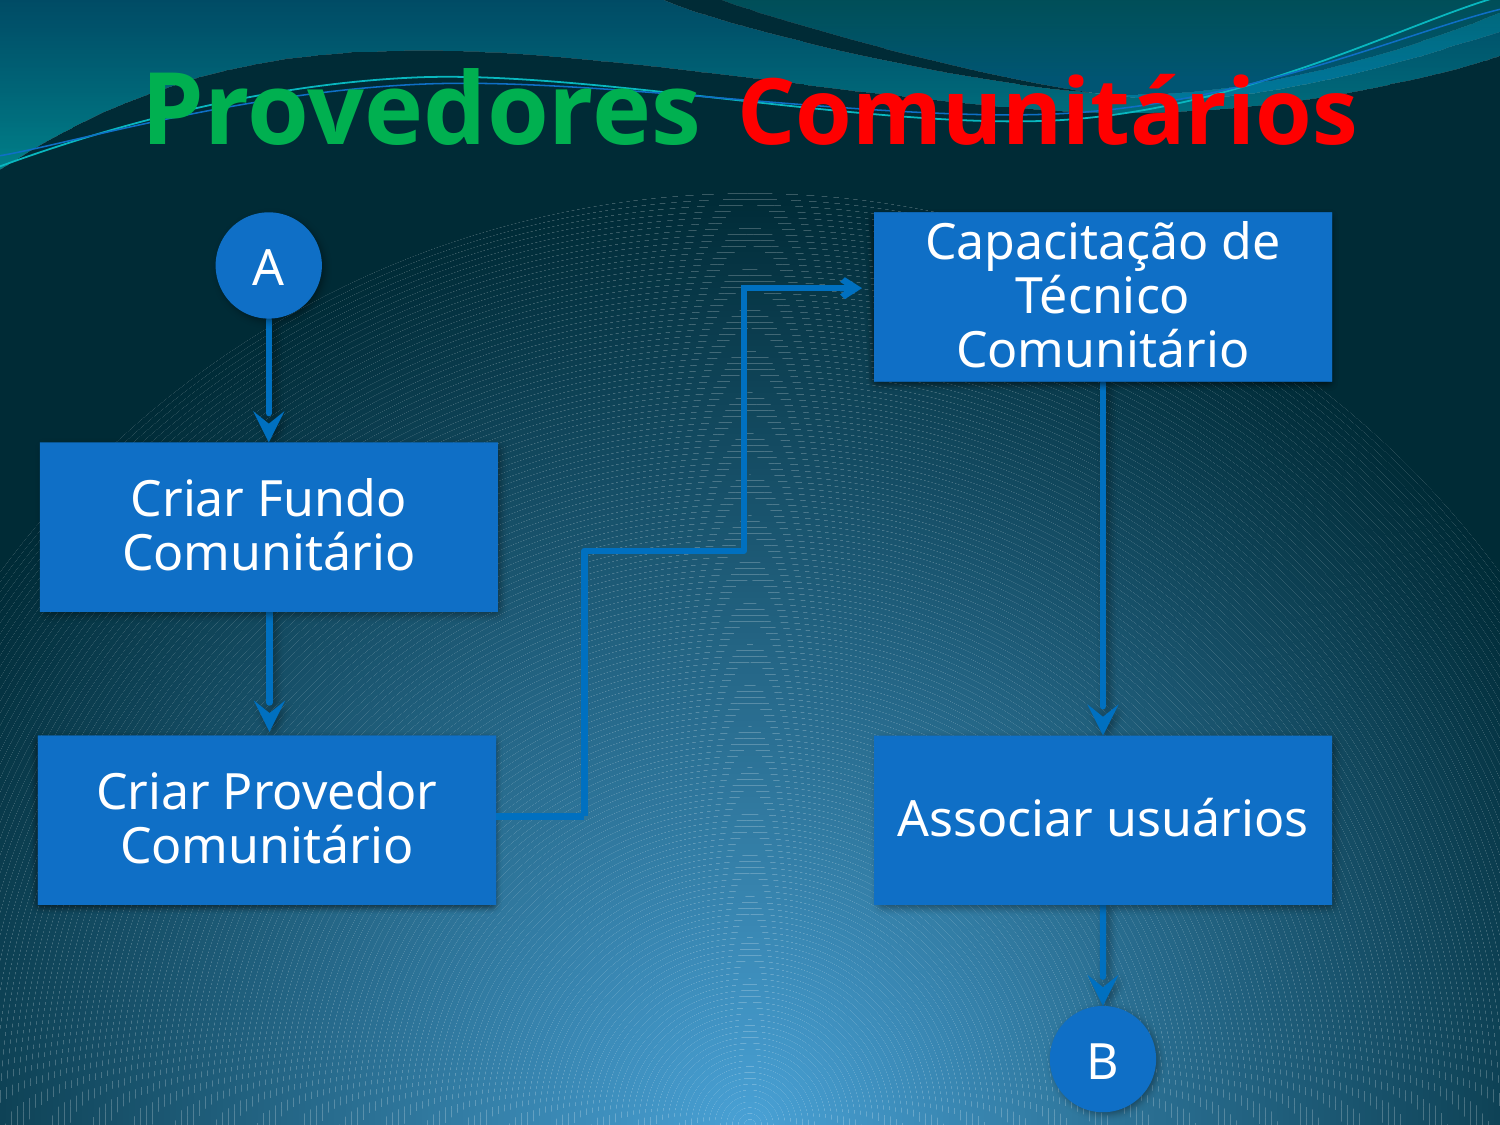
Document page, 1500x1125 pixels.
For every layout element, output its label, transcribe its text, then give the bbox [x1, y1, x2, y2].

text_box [495, 284, 863, 817]
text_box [37, 735, 497, 906]
text_box Criar Fundo Comunitário [38, 440, 488, 614]
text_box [873, 212, 1333, 382]
text_box A [213, 210, 325, 321]
text_box Provedores Comunitários [0, 0, 1500, 180]
text_box B [1047, 1004, 1159, 1115]
text_box Associar usuários [872, 733, 1334, 907]
